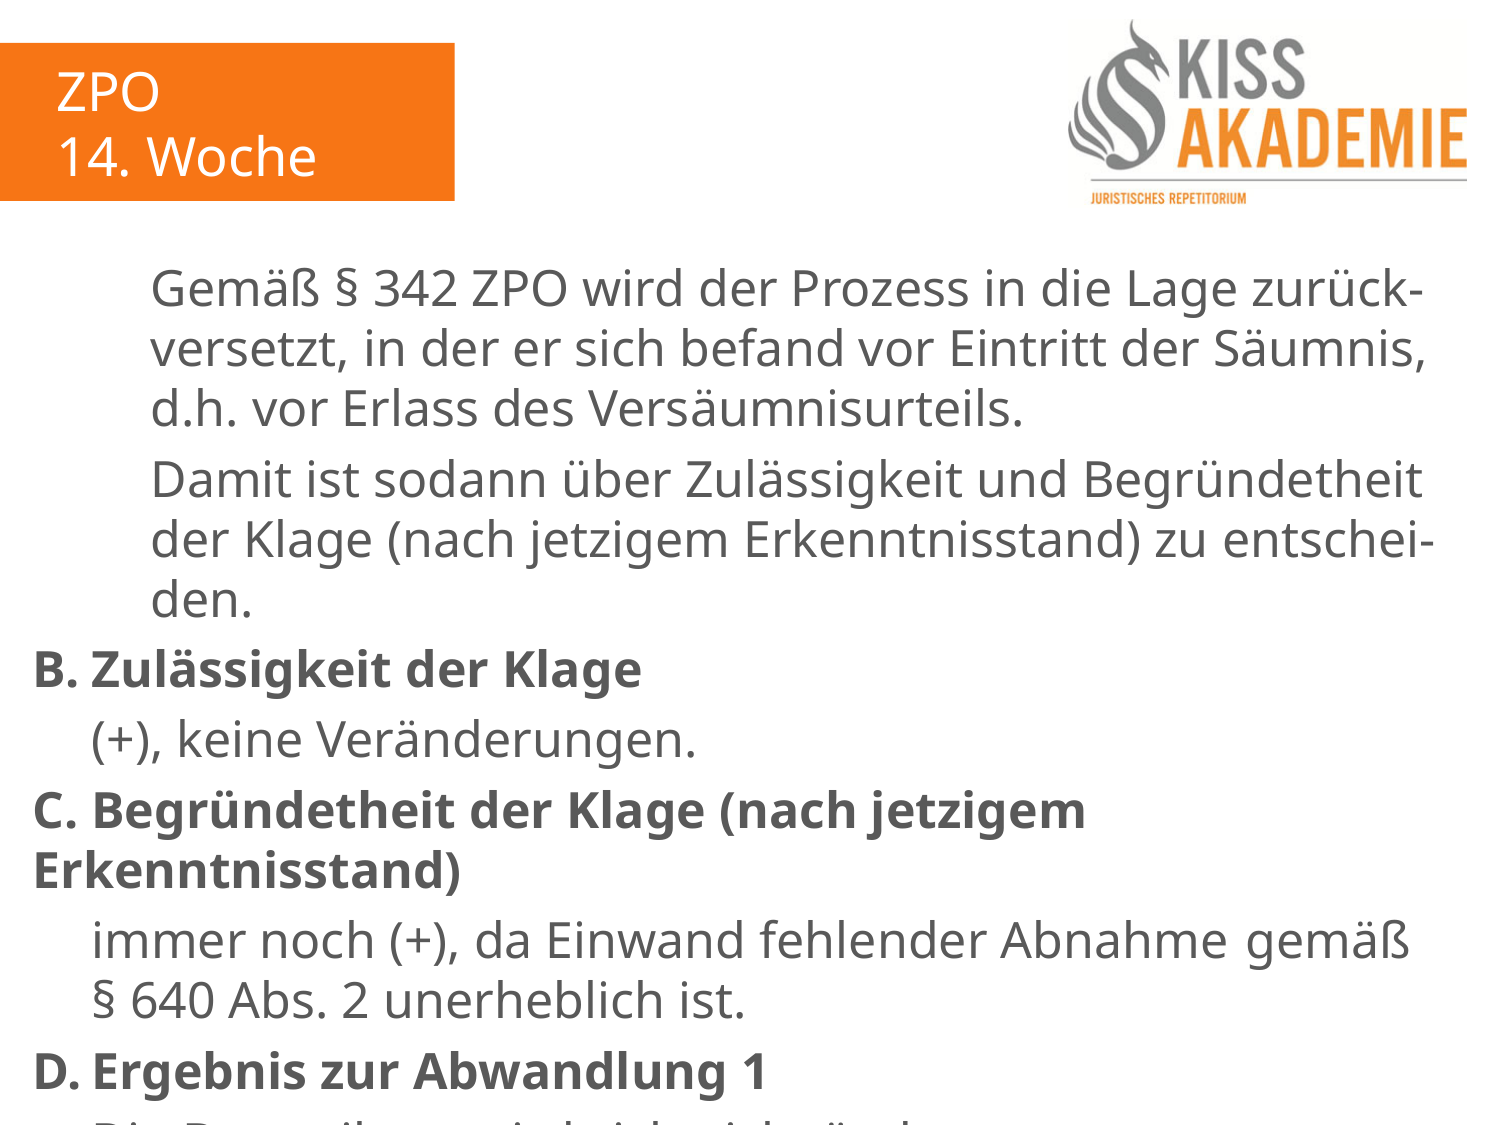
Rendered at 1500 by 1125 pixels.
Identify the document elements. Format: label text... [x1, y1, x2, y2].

picture [1068, 19, 1467, 208]
text_box Gemäß § 342 ZPO wird der Prozess in die Lage zurück- versetzt, in der er sich befand vor Eintritt der Säumnis, d.h. vor Erlass des Versäumnisurteils. Damit ist sodann über Zulässigkeit und Begründetheit der Klage (nach jetzigem Erkenntnisstand) zu entschei- den. B. Zulässigkeit der Klage (+), keine Veränderungen. C. Begründetheit der Klage (nach jetzigem Erkenntnisstand) immer noch (+), da Einwand fehlender Abnahme gemäß § 640 Abs. 2 unerheblich ist. D. Ergebnis zur Abwandlung 1 Die Beurteilung wird sich nicht ändern. [17, 249, 1483, 1125]
text_box [0, 41, 457, 203]
text_box ZPO 14. Woche [41, 49, 432, 195]
